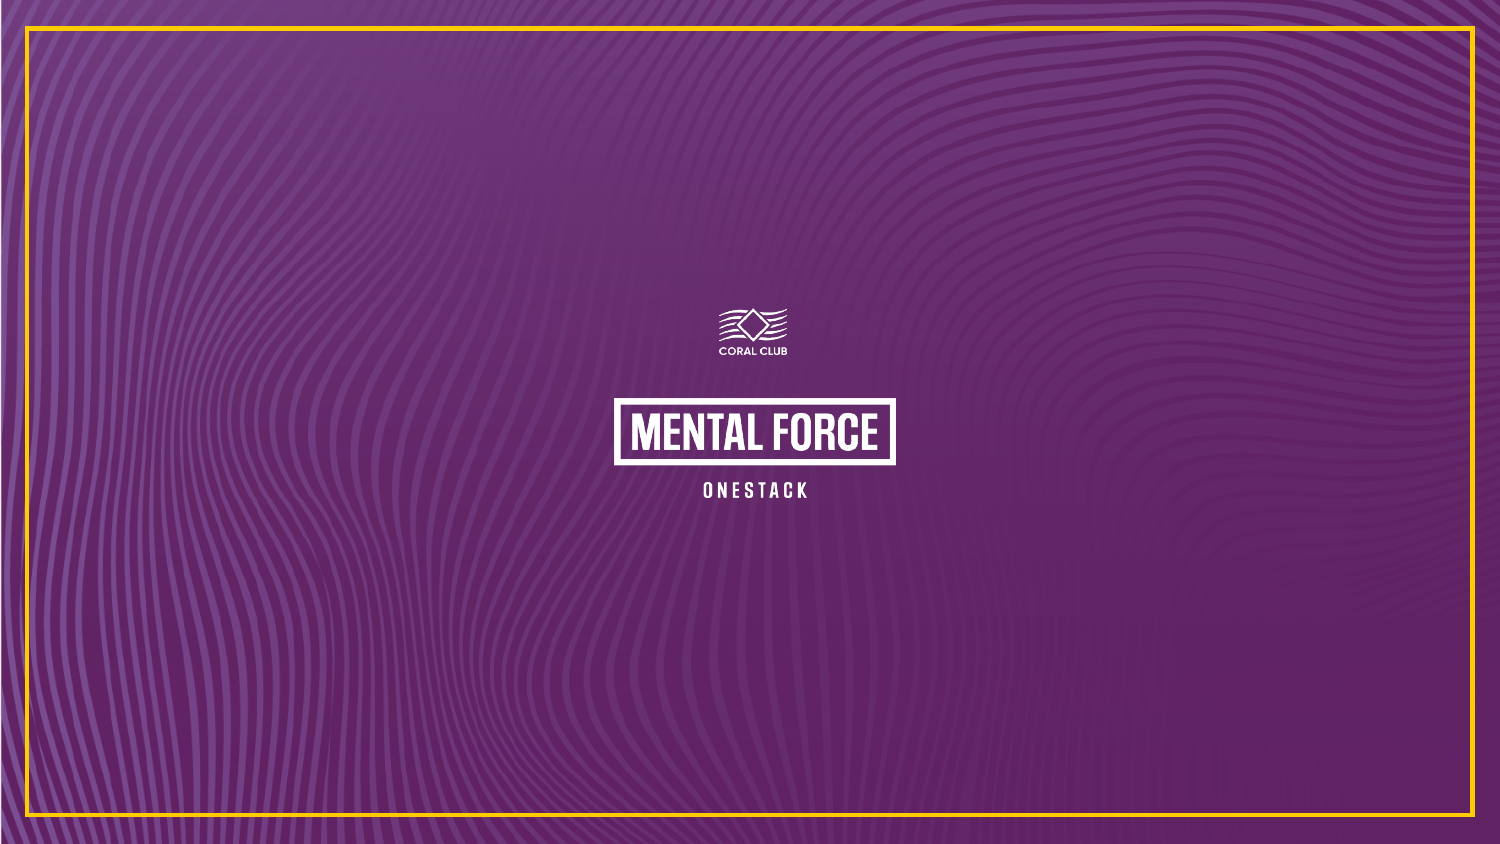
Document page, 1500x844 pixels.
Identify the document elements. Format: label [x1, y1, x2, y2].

picture [2, 0, 1500, 844]
text_box [27, 28, 322, 816]
text_box [1182, 28, 1473, 816]
